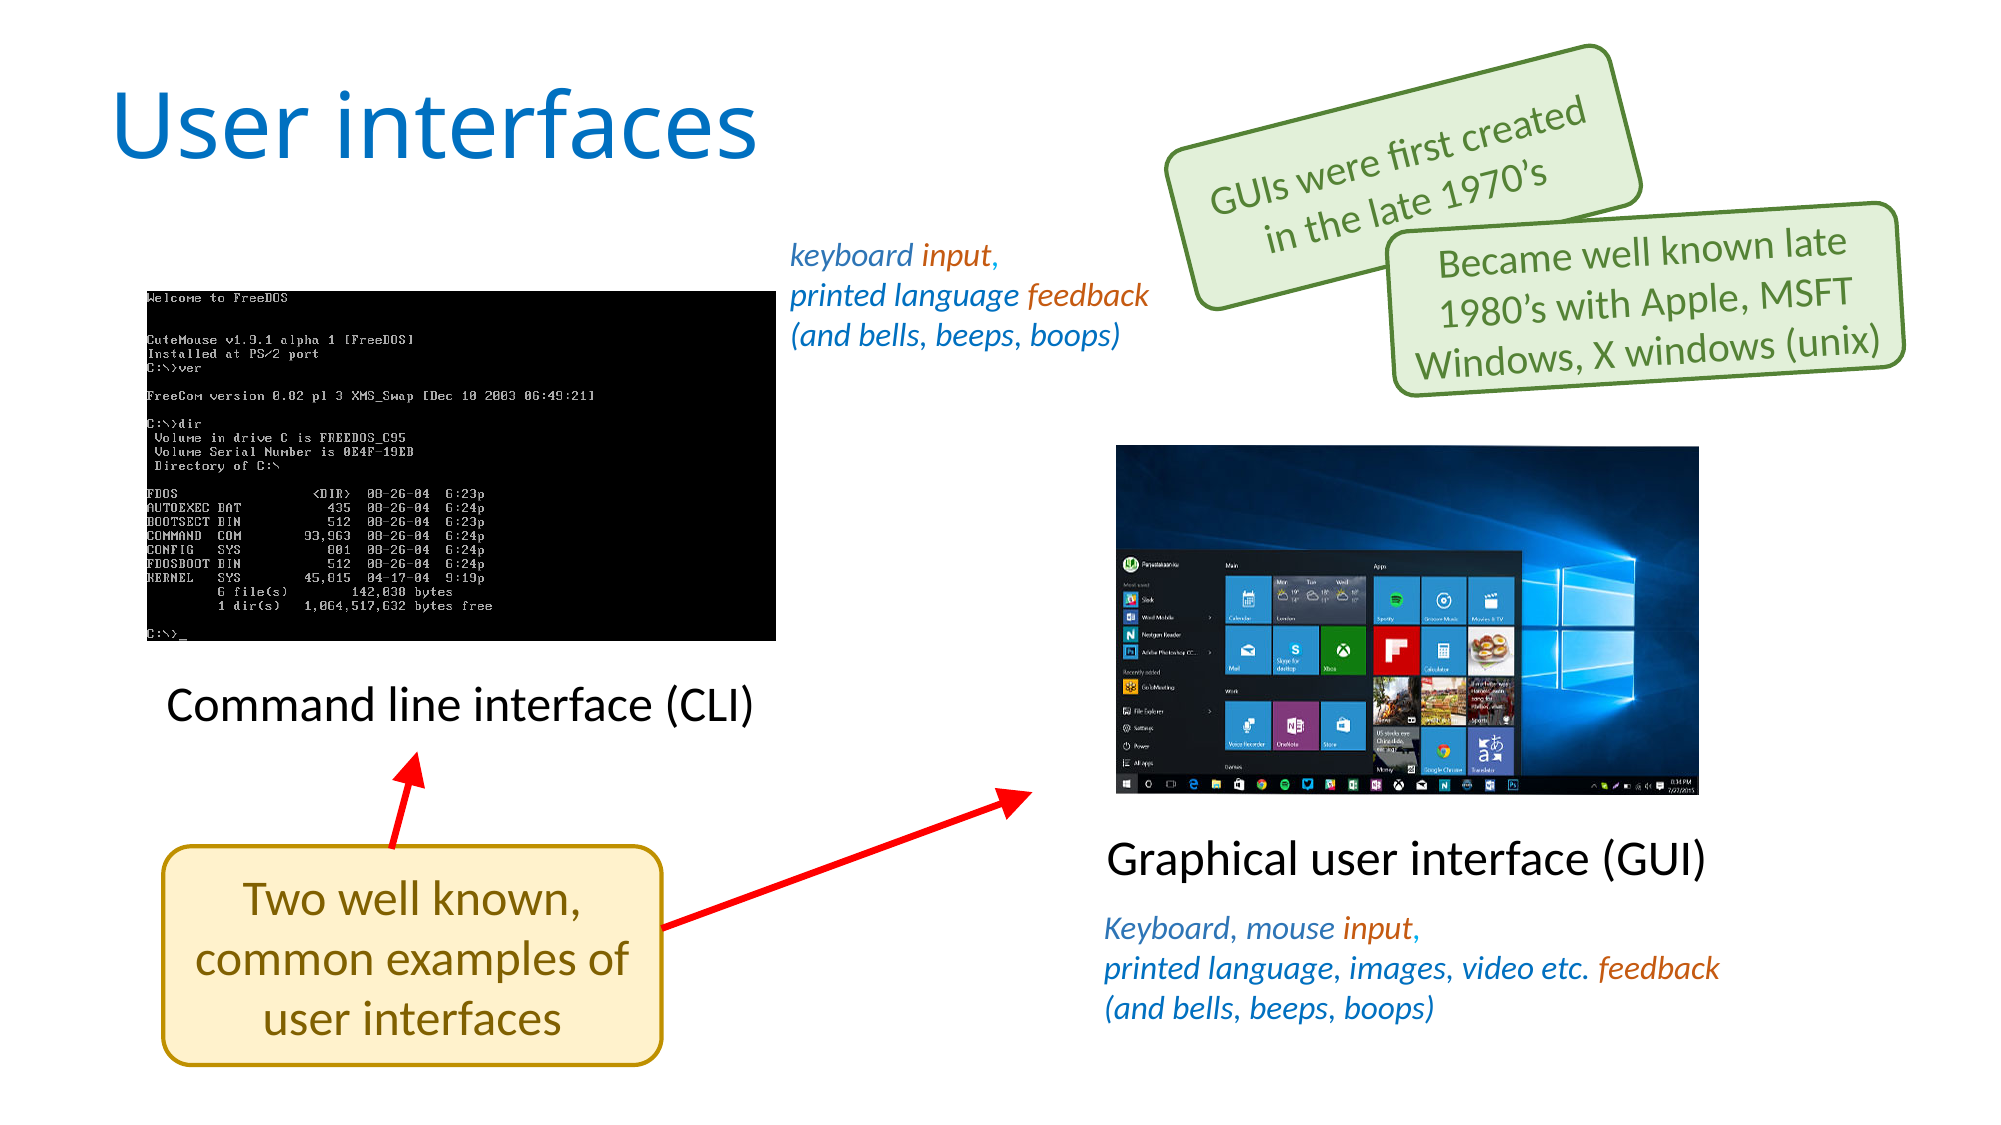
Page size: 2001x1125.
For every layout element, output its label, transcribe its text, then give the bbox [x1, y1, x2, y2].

text_box Two well known, common examples of user interfaces [162, 845, 663, 1067]
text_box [661, 792, 1033, 929]
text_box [146, 291, 776, 740]
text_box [1089, 445, 1726, 894]
text_box Keyboard, mouse input, printed language, images, video etc. feedback (and bells, beeps, boops) [1089, 898, 1752, 1034]
text_box keyboard input, printed language feedback (and bells, beeps, boops) [775, 226, 1178, 361]
text_box GUIs were first created in the late 1970’s [1165, 44, 1643, 311]
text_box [391, 751, 418, 849]
text_box Became well known late 1980’s with Apple, MSFT Windows, X windows (unix) [1385, 201, 1906, 397]
title User interfaces [94, 59, 1324, 199]
